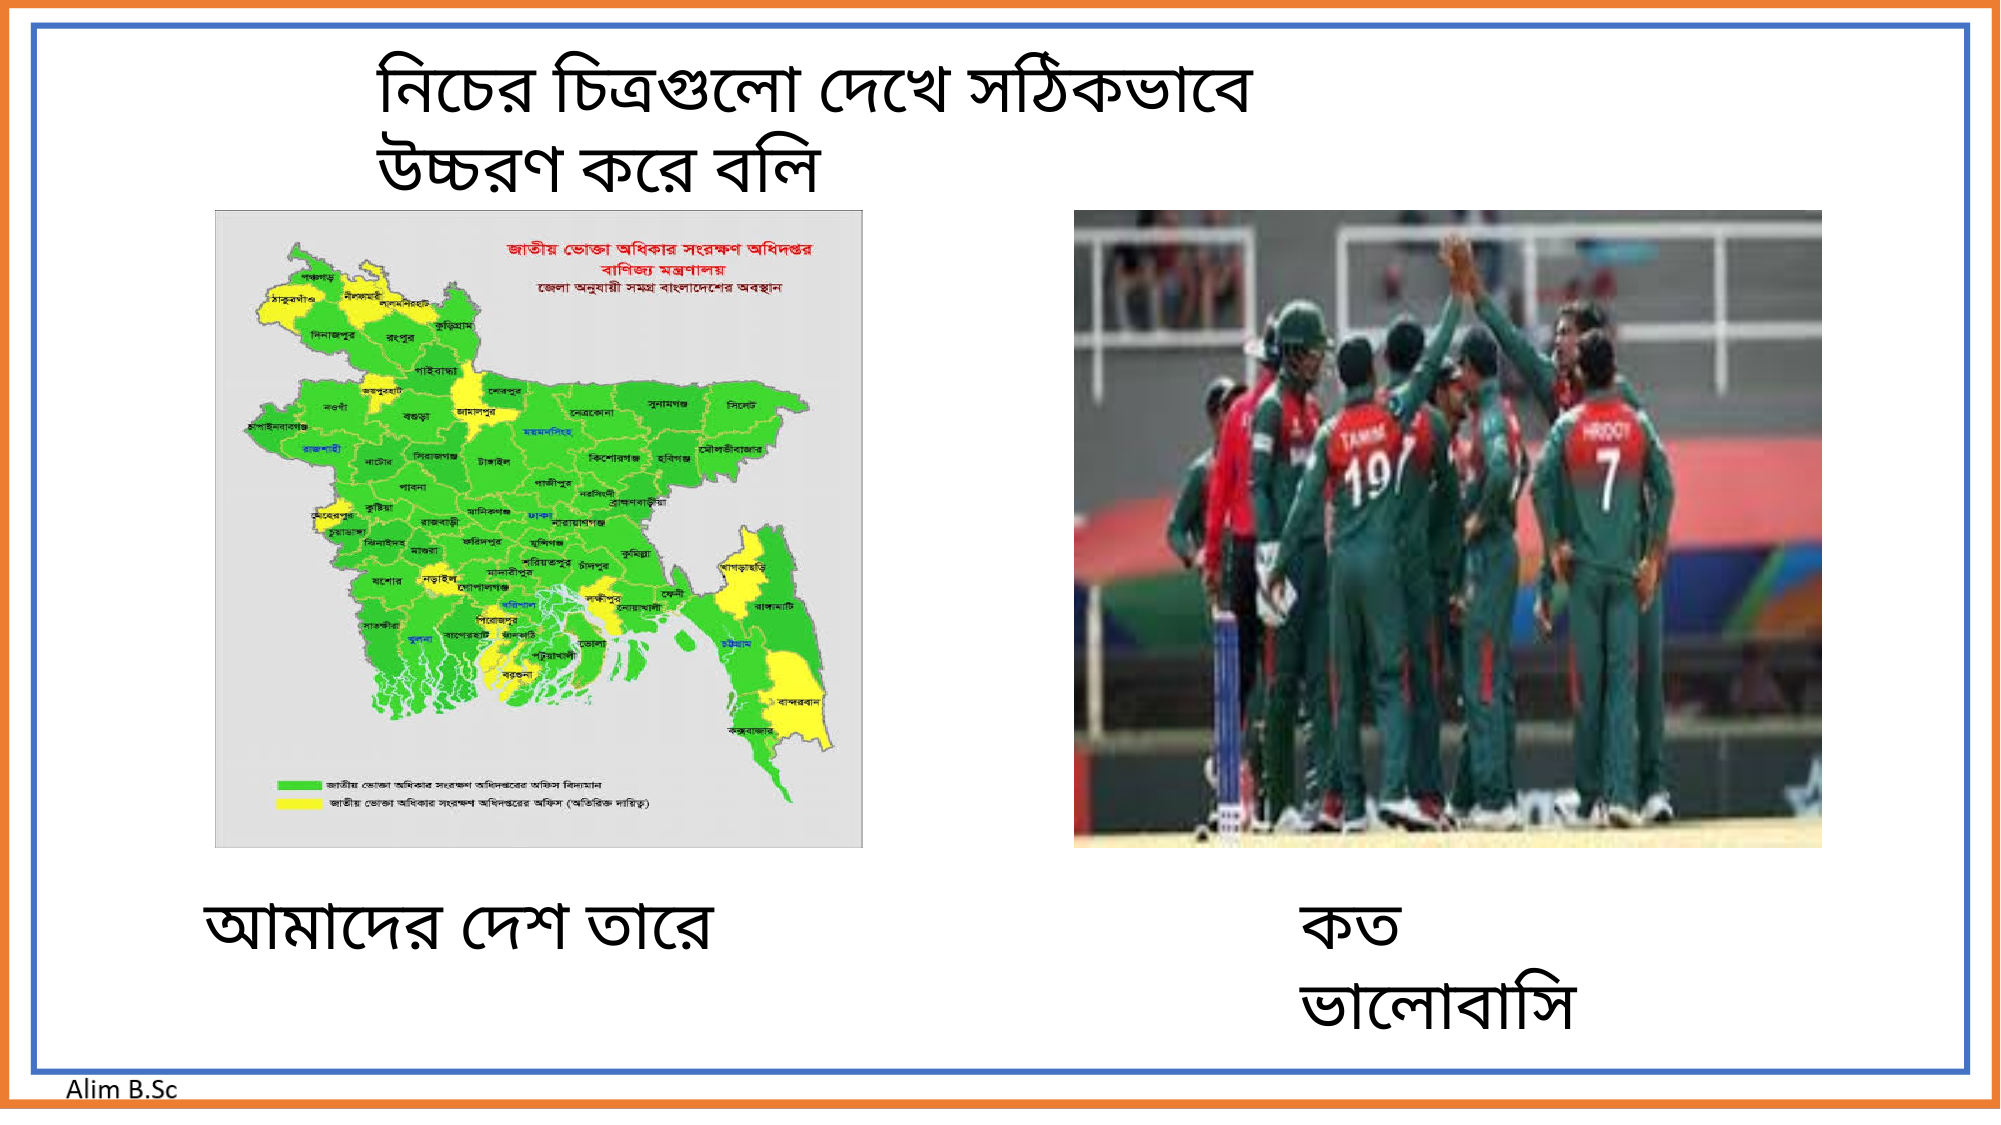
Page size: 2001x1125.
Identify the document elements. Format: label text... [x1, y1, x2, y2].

text_box কত ভালোবাসি [1285, 875, 1648, 1051]
text_box নিচের চিত্রগুলো দেখে সঠিকভাবে উচ্চরণ করে বলি [362, 38, 1417, 213]
picture [0, 0, 2001, 1125]
text_box আমাদের দেশ তারে [189, 875, 863, 971]
